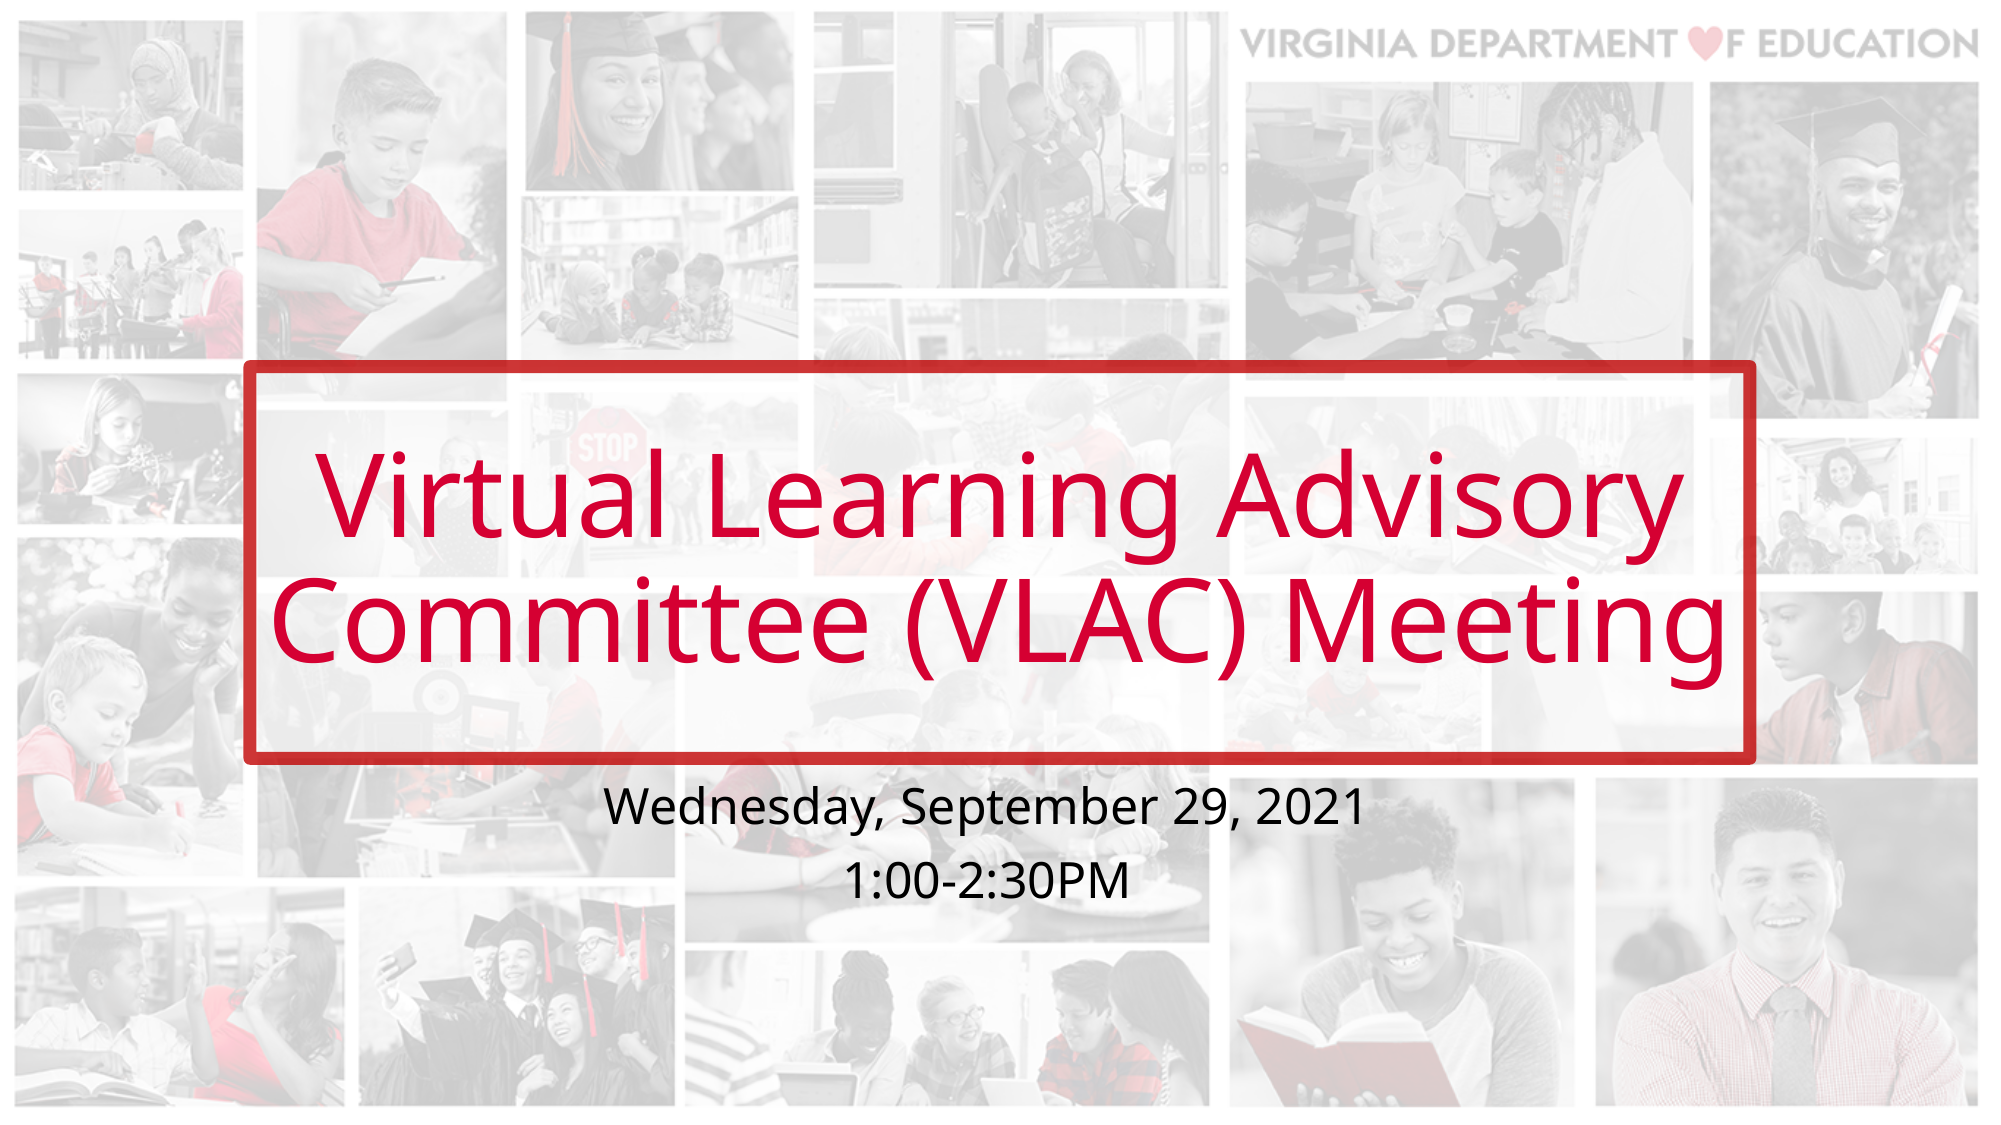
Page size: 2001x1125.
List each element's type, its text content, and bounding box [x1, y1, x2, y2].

title Virtual Learning Advisory Committee (VLAC) Meeting [243, 360, 1756, 765]
subtitle Wednesday, September 29, 2021 1:00-2:30PM [237, 773, 1738, 943]
